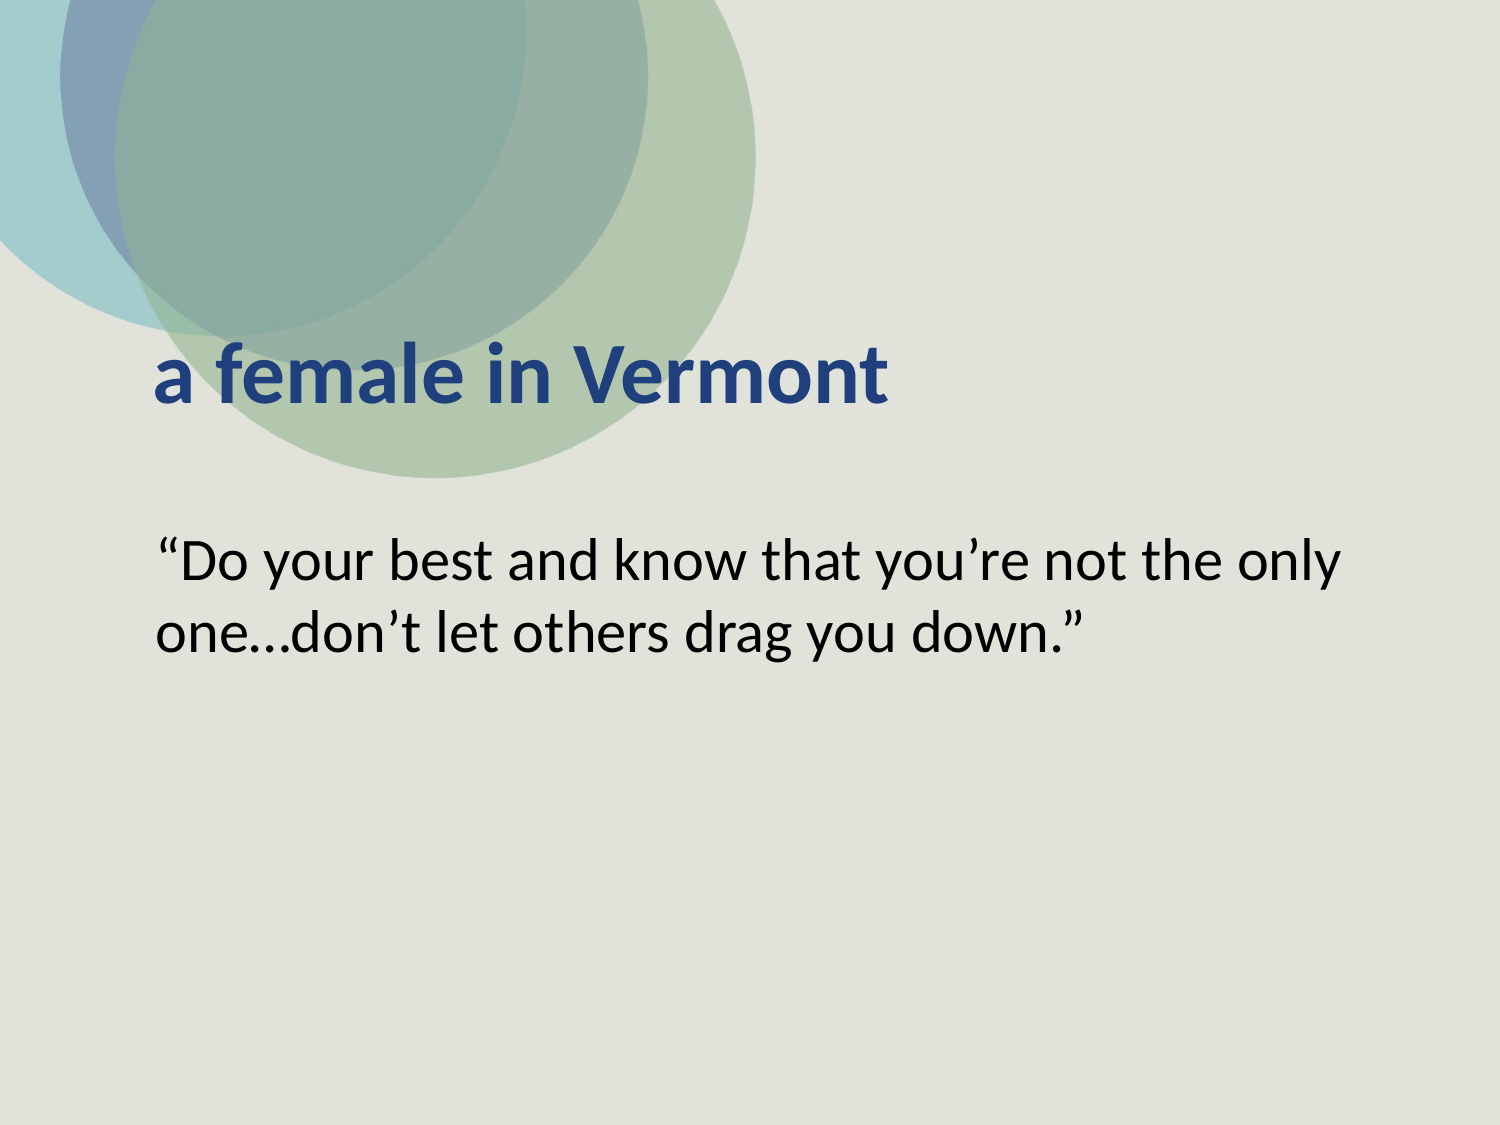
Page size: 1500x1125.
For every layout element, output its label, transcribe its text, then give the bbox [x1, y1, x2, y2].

picture [0, 0, 1500, 1125]
list “Do your best and know that you’re not the only one…don’t let others drag you down.” [140, 512, 1360, 968]
title a female in Vermont [137, 275, 1088, 463]
